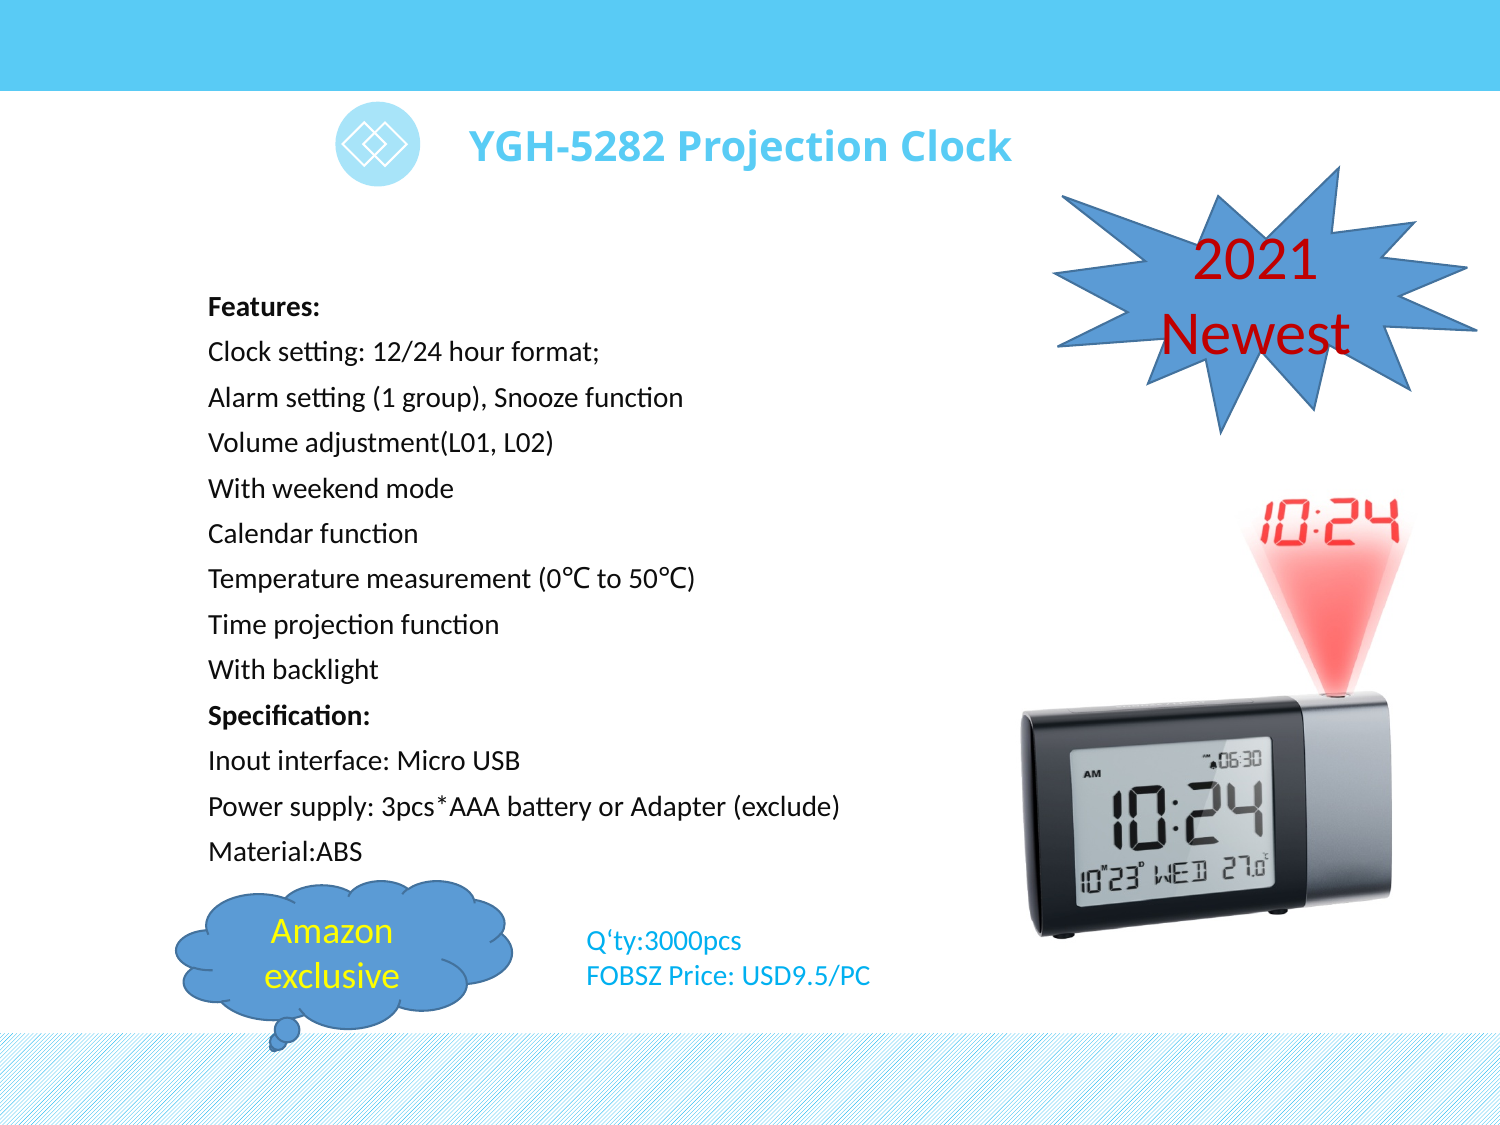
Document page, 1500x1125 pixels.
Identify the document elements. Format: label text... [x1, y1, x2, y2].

text_box YGH-5282 Projection Clock [453, 95, 1043, 181]
text_box Features: Clock setting: 12/24 hour format; Alarm setting (1 group), Snooze function Volume adjustment(L01, L02) With weekend mode Calendar function Temperature measurement (0℃ to 50℃) Time projection function With backlight Specification: Inout interface: Micro USB Power supply: 3pcs*AAA battery or Adapter (exclude) Material:ABS [193, 269, 1118, 875]
text_box [0, 1032, 1500, 1125]
text_box 2021 Newest [1051, 165, 1478, 436]
text_box [334, 100, 422, 188]
picture [977, 467, 1478, 968]
text_box Amazon exclusive [174, 880, 514, 1053]
text_box [341, 120, 375, 168]
text_box [361, 121, 409, 168]
text_box Q‘ty:3000pcs FOBSZ Price: USD9.5/PC [571, 914, 1118, 999]
text_box [0, 0, 1500, 92]
